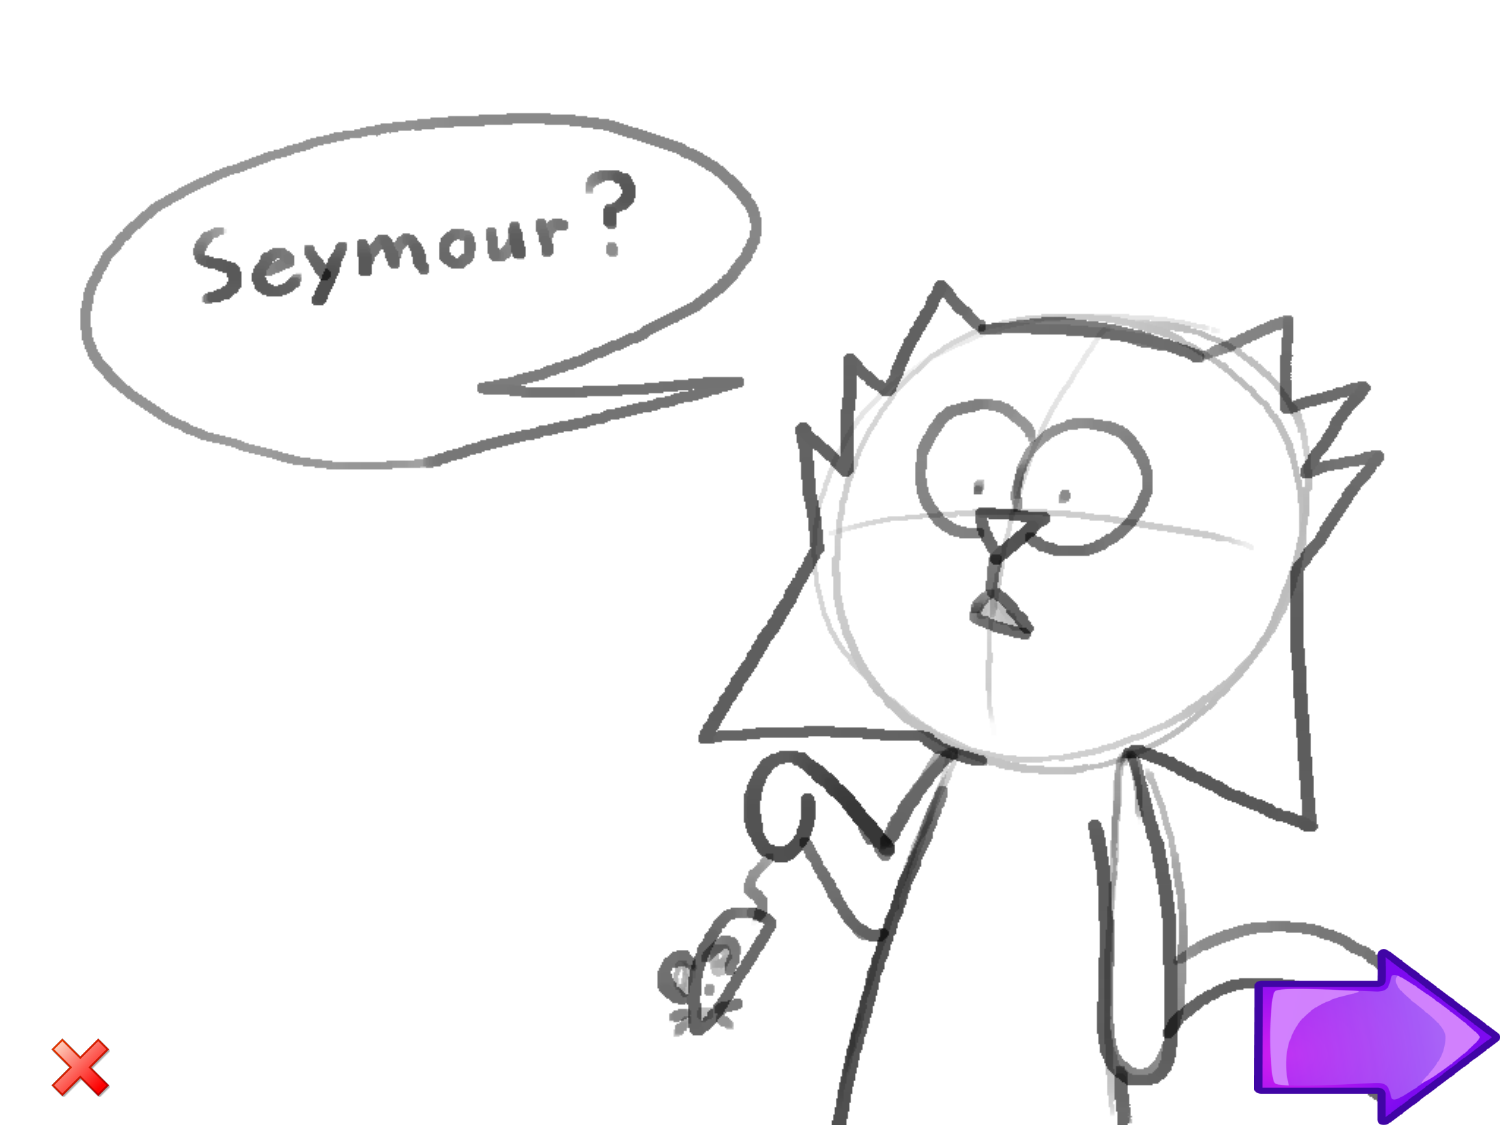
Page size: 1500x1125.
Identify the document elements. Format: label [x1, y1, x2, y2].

list [0, 0, 1500, 1125]
picture [1254, 949, 1500, 1125]
picture [49, 1037, 110, 1098]
